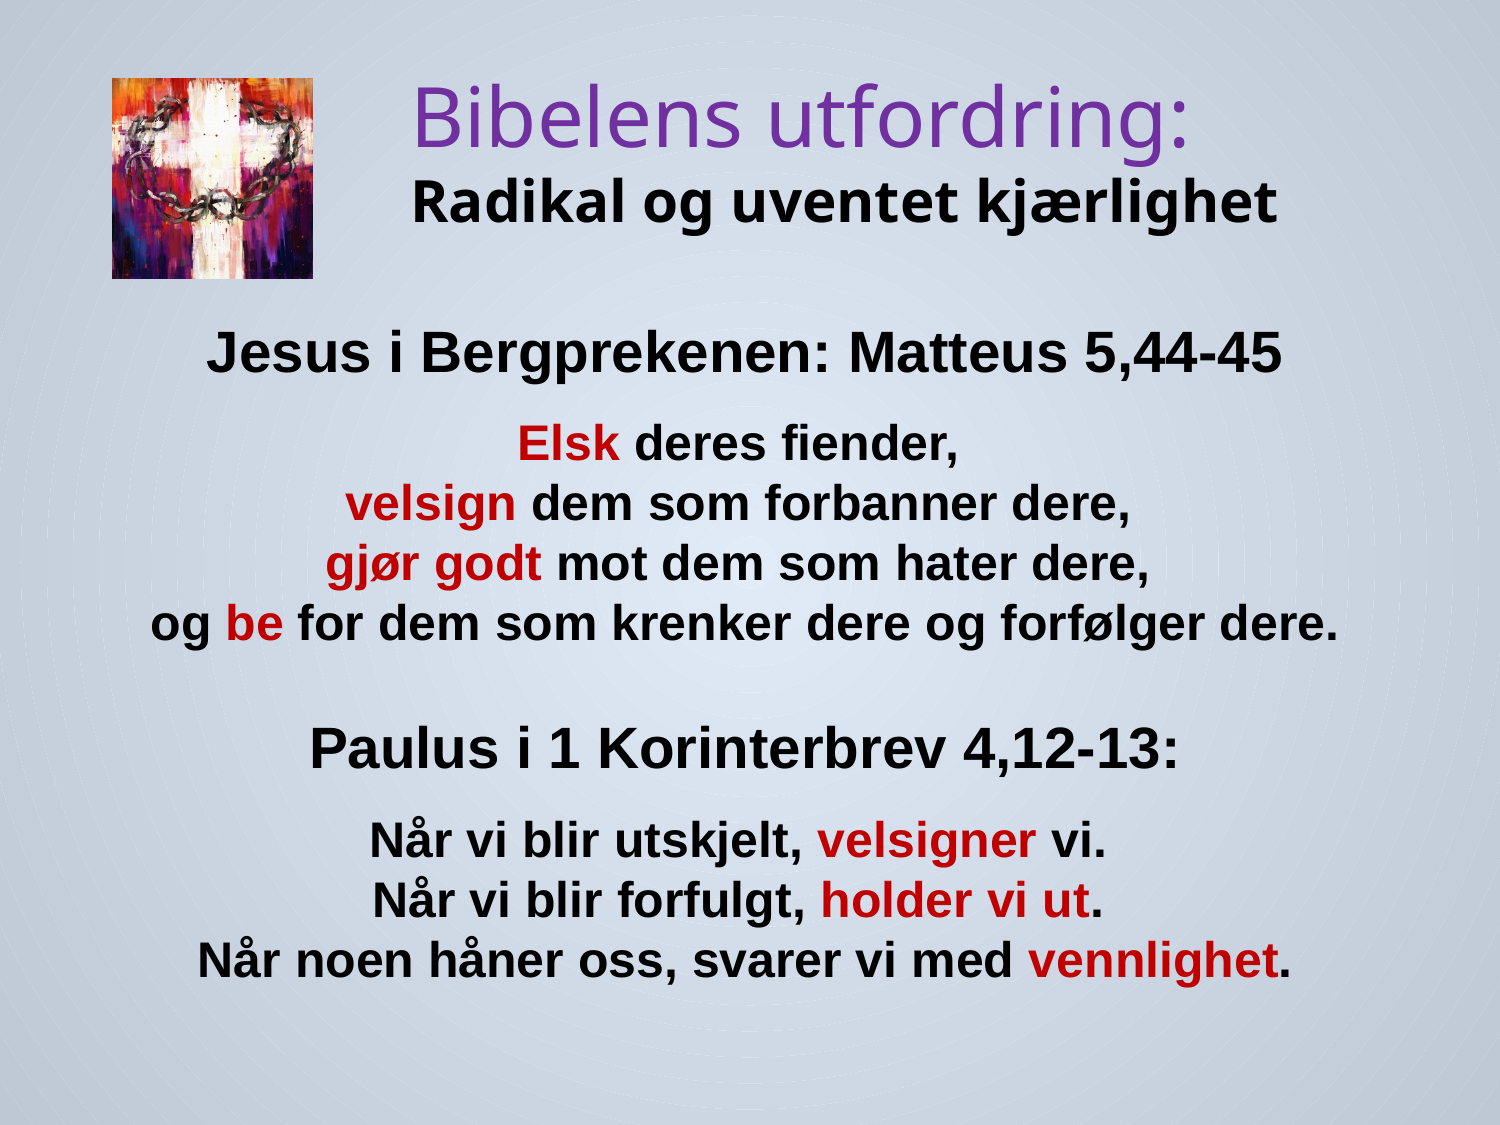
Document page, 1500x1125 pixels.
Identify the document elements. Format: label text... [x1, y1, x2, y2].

picture [112, 78, 313, 279]
text_box Jesus i Bergprekenen: Matteus 5,44-45 Elsk deres fiender, velsign dem som forbanner dere, gjør godt mot dem som hater dere, og be for dem som krenker dere og forfølger dere. Paulus i 1 Korinterbrev 4,12-13: Når vi blir utskjelt, velsigner vi. Når vi blir forfulgt, holder vi ut. Når noen håner oss, svarer vi med vennlighet. [53, 306, 1438, 1061]
text_box Bibelens utfordring: Radikal og uventet kjærlighet [395, 56, 1462, 242]
